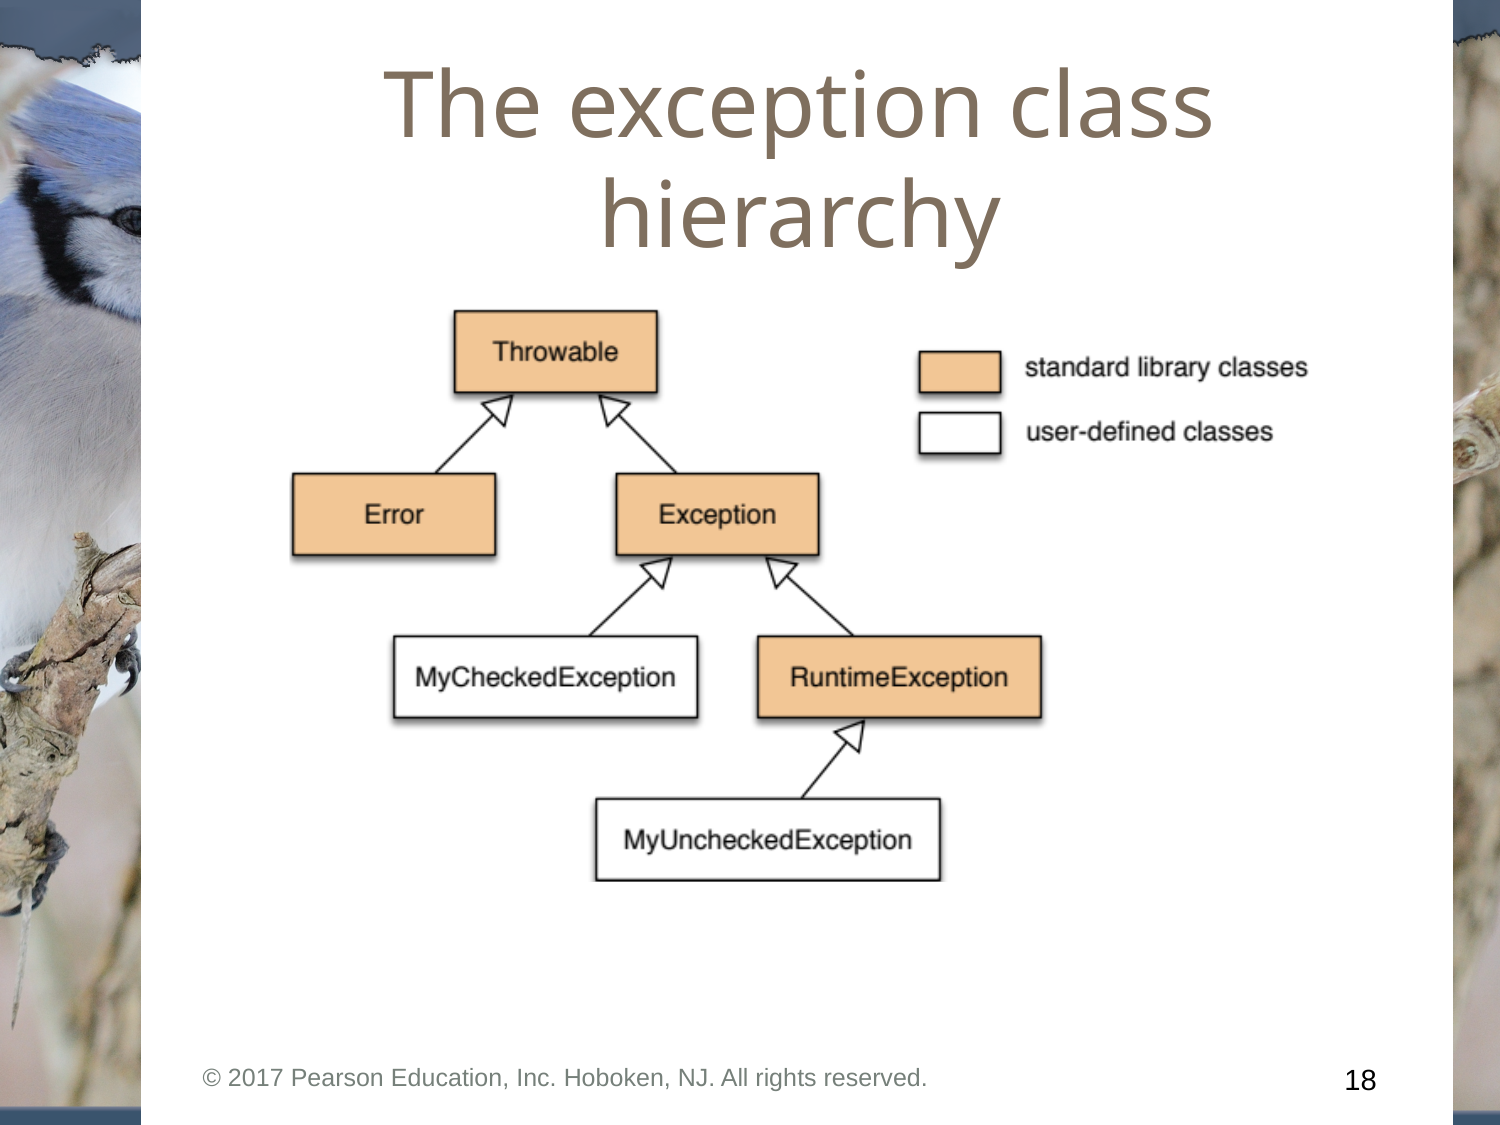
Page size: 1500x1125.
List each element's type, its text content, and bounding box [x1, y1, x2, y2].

picture [1453, 0, 1500, 1125]
title The exception class hierarchy [162, 62, 1438, 250]
footer © 2017 Pearson Education, Inc. Hoboken, NJ. All rights reserved. [187, 1054, 1325, 1105]
picture [0, 0, 141, 1125]
picture [289, 307, 1321, 882]
